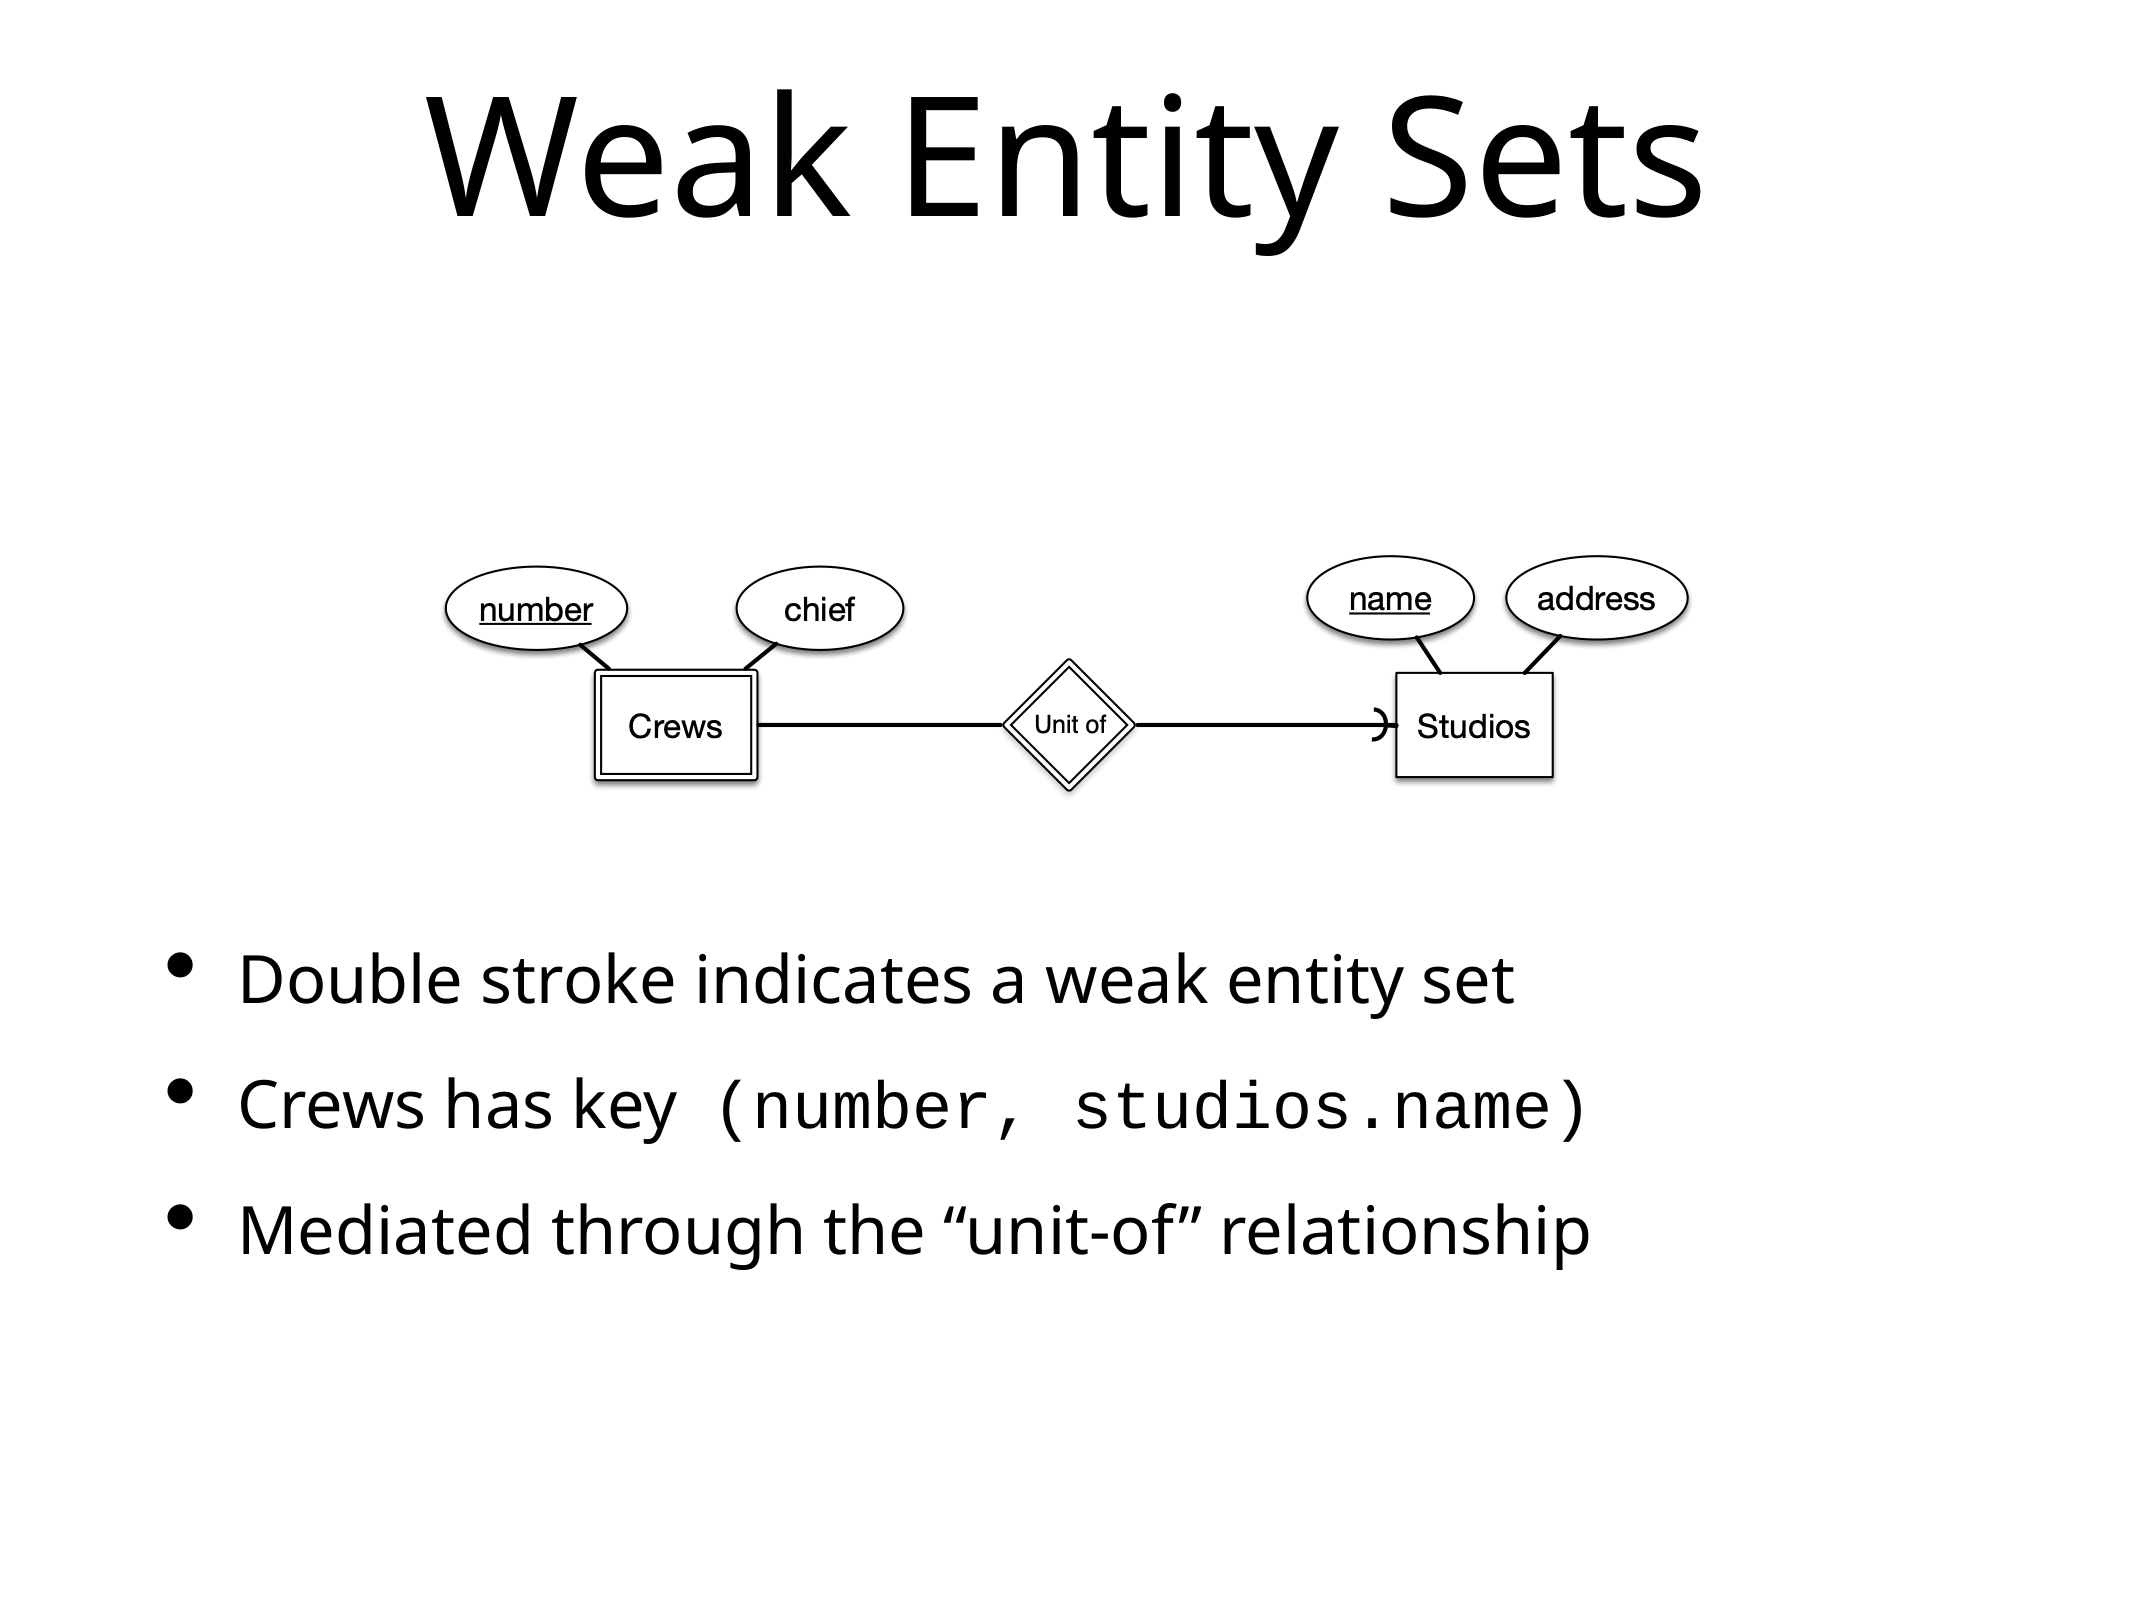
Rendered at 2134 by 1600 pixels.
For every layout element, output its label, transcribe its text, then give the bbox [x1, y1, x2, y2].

title Weak Entity Sets [155, 41, 1978, 397]
picture [438, 551, 1696, 801]
list Double stroke indicates a weak entity set Crews has key (number, studios.name) Mediated through the “unit-of” relationship [155, 424, 1978, 1457]
